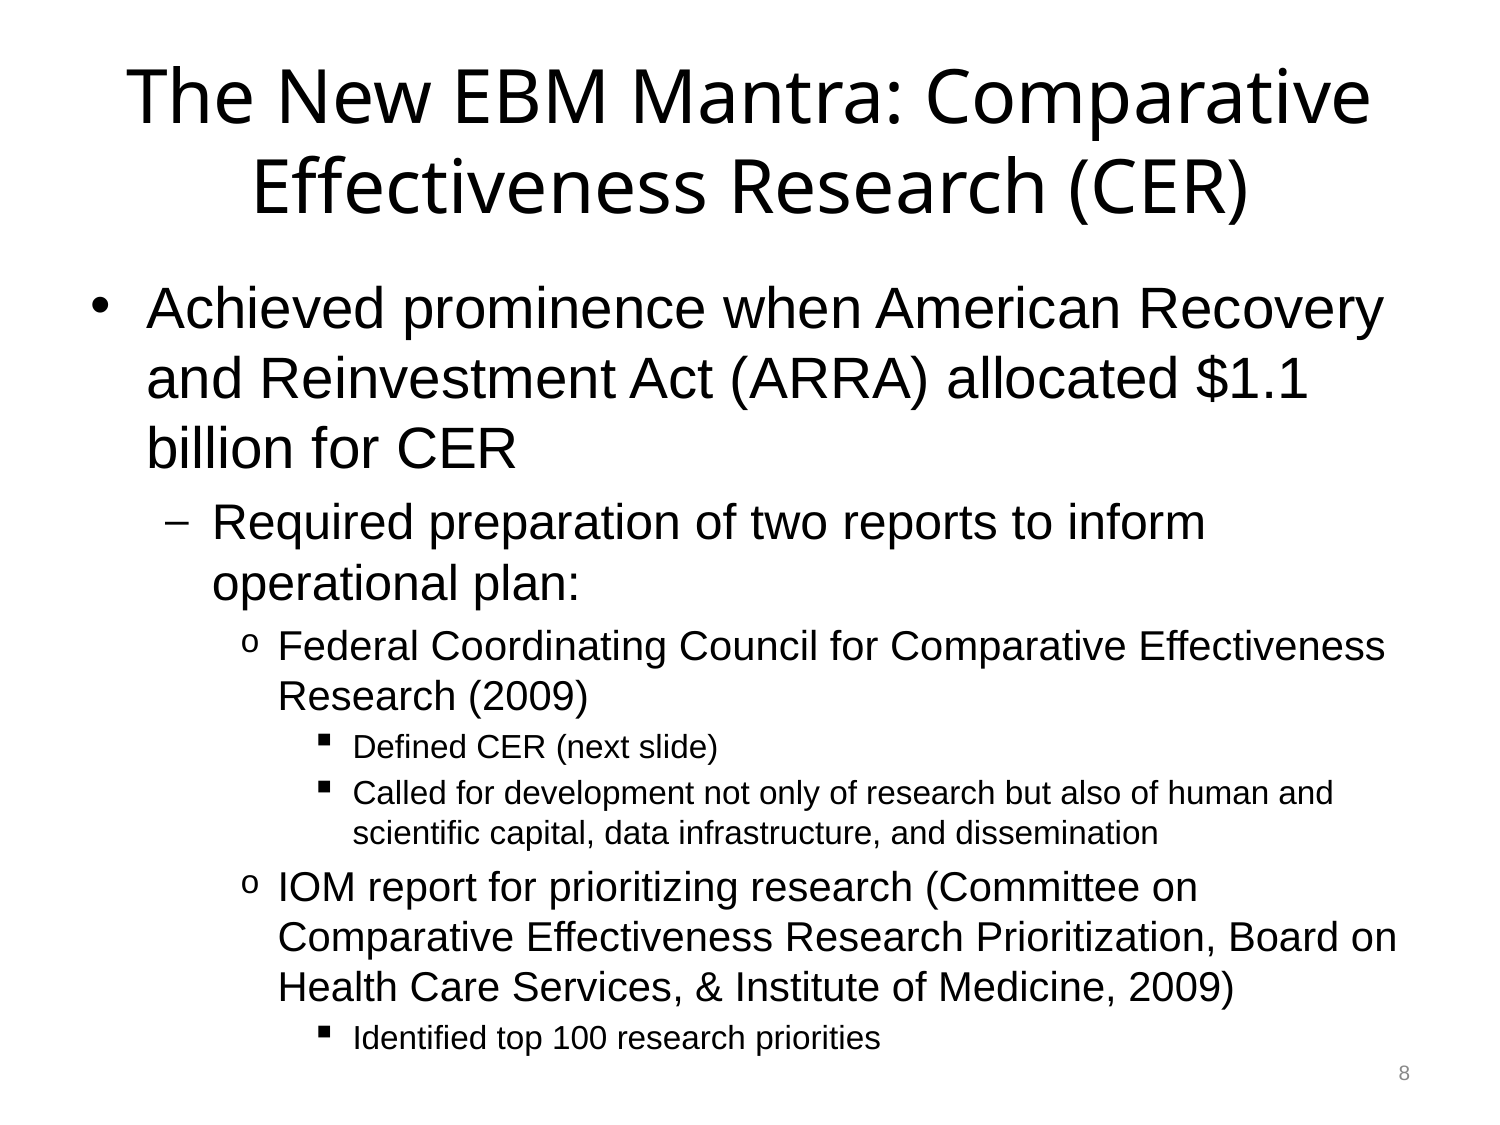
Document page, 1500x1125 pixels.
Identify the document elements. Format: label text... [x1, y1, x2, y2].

slide_number 8 [1341, 1027, 1425, 1118]
list Achieved prominence when American Recovery and Reinvestment Act (ARRA) allocated $1.1 billion for CER Required preparation of two reports to inform operational plan: Federal Coordinating Council for Comparative Effectiveness Research (2009) Defined CER (next slide) Called for development not only of research but also of human and scientific capital, data infrastructure, and dissemination IOM report for prioritizing research (Committee on Comparative Effectiveness Research Prioritization, Board on Health Care Services, & Institute of Medicine, 2009) Identified top 100 research priorities [75, 262, 1425, 1085]
title The New EBM Mantra: Comparative Effectiveness Research (CER) [60, 45, 1440, 233]
